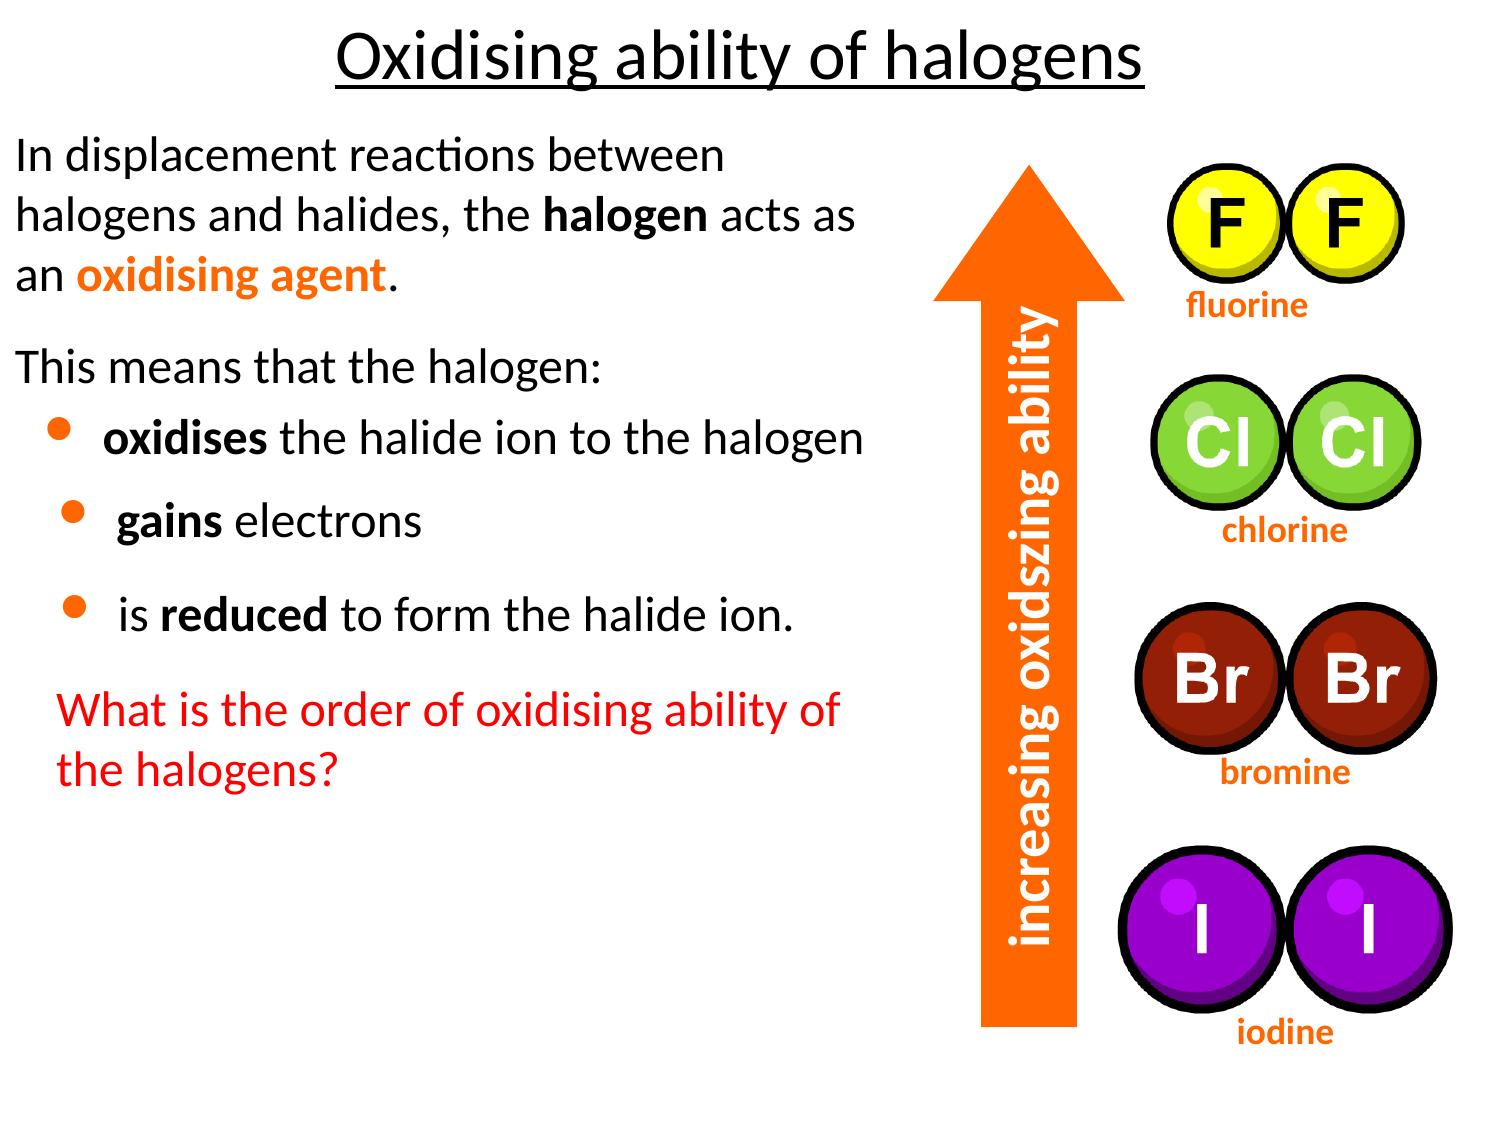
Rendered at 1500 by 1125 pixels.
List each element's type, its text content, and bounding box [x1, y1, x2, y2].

text_box In displacement reactions between halogens and halides, the halogen acts as an oxidising agent. [0, 113, 916, 309]
text_box [933, 164, 1125, 1028]
text_box iodine [1221, 1024, 1350, 1060]
picture [1162, 160, 1408, 286]
text_box What is the order of oxidising ability of the halogens? [41, 668, 916, 804]
text_box This means that the halogen: [0, 326, 744, 401]
text_box fluorine [1171, 294, 1400, 333]
text_box increasing oxidszing ability [983, 291, 1069, 964]
text_box oxidises the halide ion to the halogen [29, 397, 912, 472]
text_box chlorine [1207, 521, 1364, 558]
picture [1130, 598, 1440, 758]
text_box is reduced to form the halide ion. [44, 574, 810, 649]
text_box gains electrons [43, 479, 438, 555]
title Oxidising ability of halogens [64, 0, 1415, 102]
picture [1114, 843, 1457, 1016]
picture [1147, 370, 1424, 513]
text_box bromine [1204, 766, 1367, 800]
